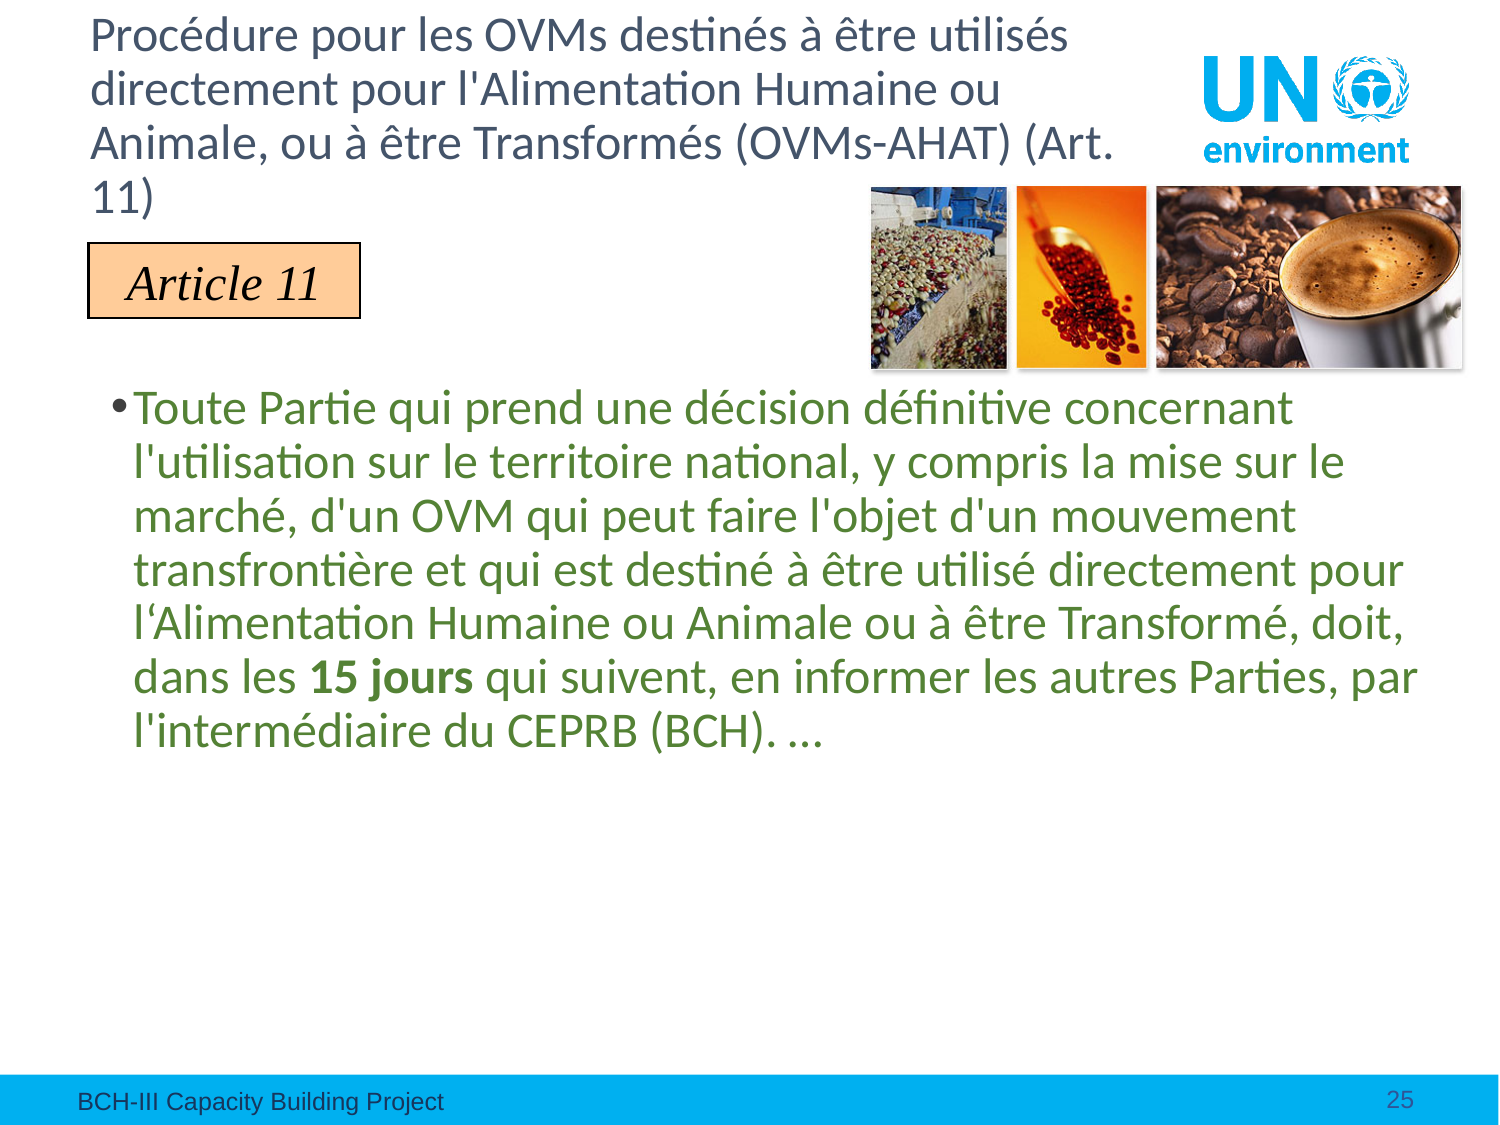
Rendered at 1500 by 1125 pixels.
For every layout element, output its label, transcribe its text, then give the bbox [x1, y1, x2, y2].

list Toute Partie qui prend une décision définitive concernant l'utilisation sur le territoire national, y compris la mise sur le marché, d'un OVM qui peut faire l'objet d'un mouvement transfrontière et qui est destiné à être utilisé directement pour l‘Alimentation Humaine ou Animale ou à être Transformé, doit, dans les 15 jours qui suivent, en informer les autres Parties, par l'intermédiaire du CEPRB (BCH). … [62, 373, 1450, 965]
picture [868, 19, 1471, 386]
text_box Article 11 [88, 243, 361, 319]
title Procédure pour les OVMs destinés à être utilisés directement pour l'Alimentation Humaine ou Animale, ou à être Transformés (OVMs-AHAT) (Art. 11) [75, 0, 1140, 233]
